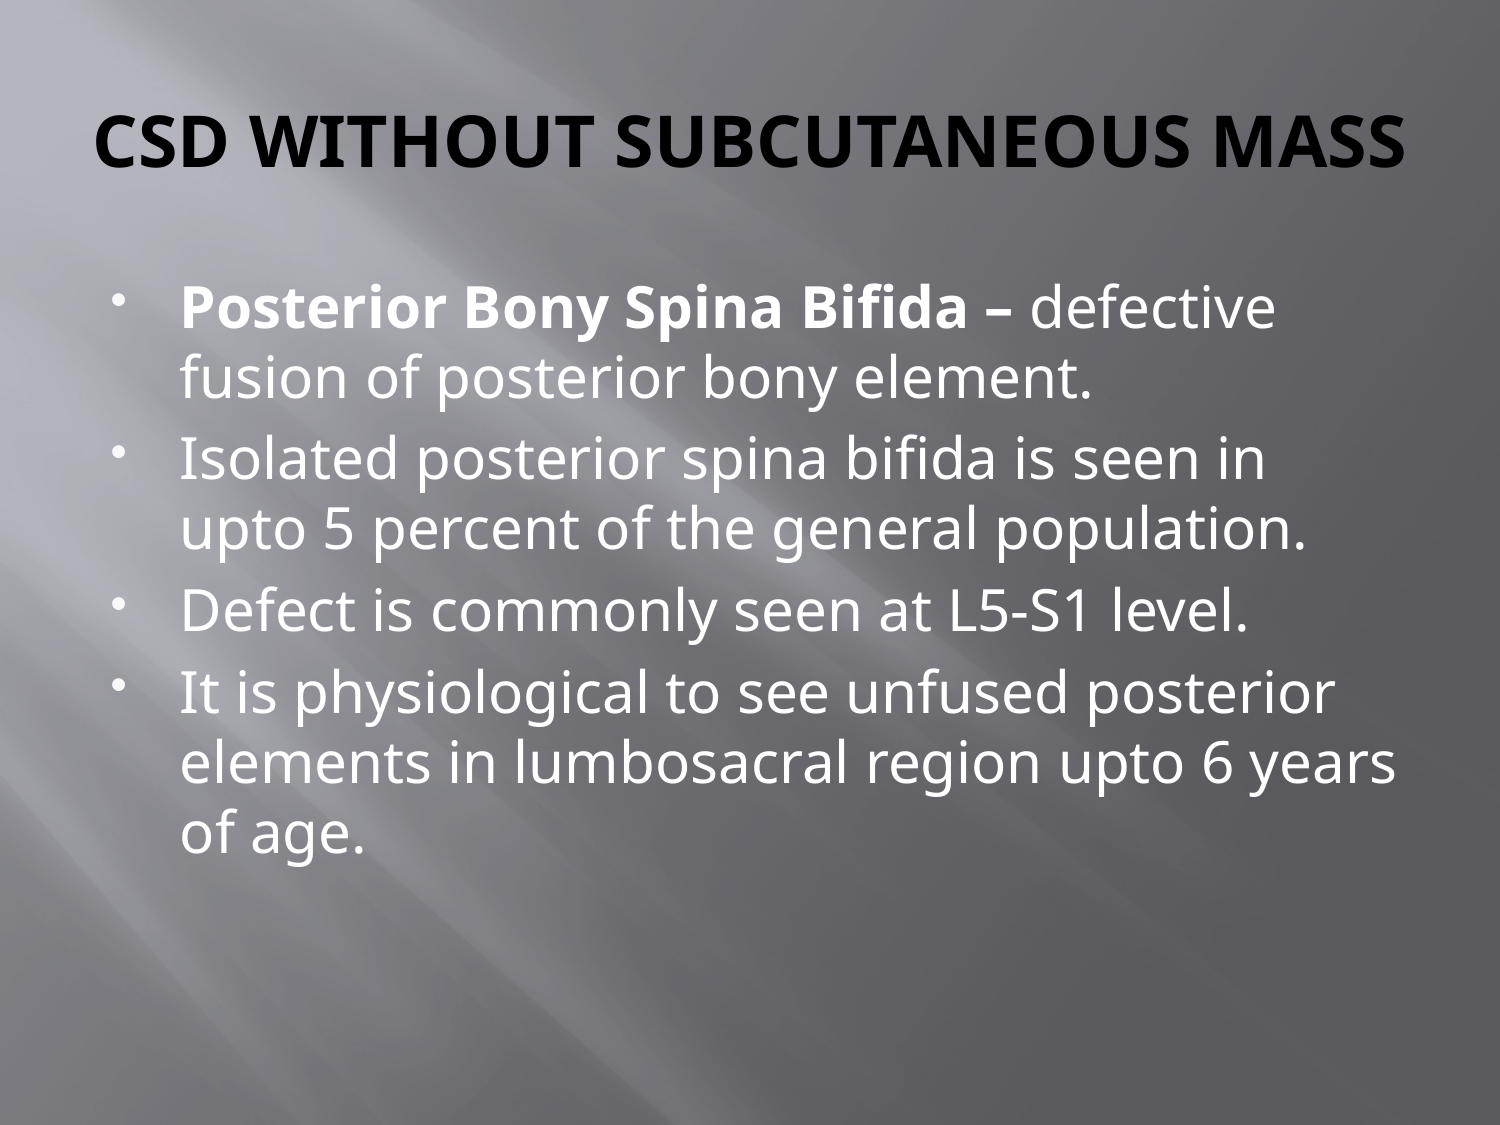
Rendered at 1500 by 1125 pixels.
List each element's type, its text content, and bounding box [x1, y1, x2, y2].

list Posterior Bony Spina Bifida – defective fusion of posterior bony element. Isolated posterior spina bifida is seen in upto 5 percent of the general population. Defect is commonly seen at L5-S1 level. It is physiological to see unfused posterior elements in lumbosacral region upto 6 years of age. [75, 262, 1425, 1035]
title CSD WITHOUT SUBCUTANEOUS MASS [75, 45, 1425, 233]
